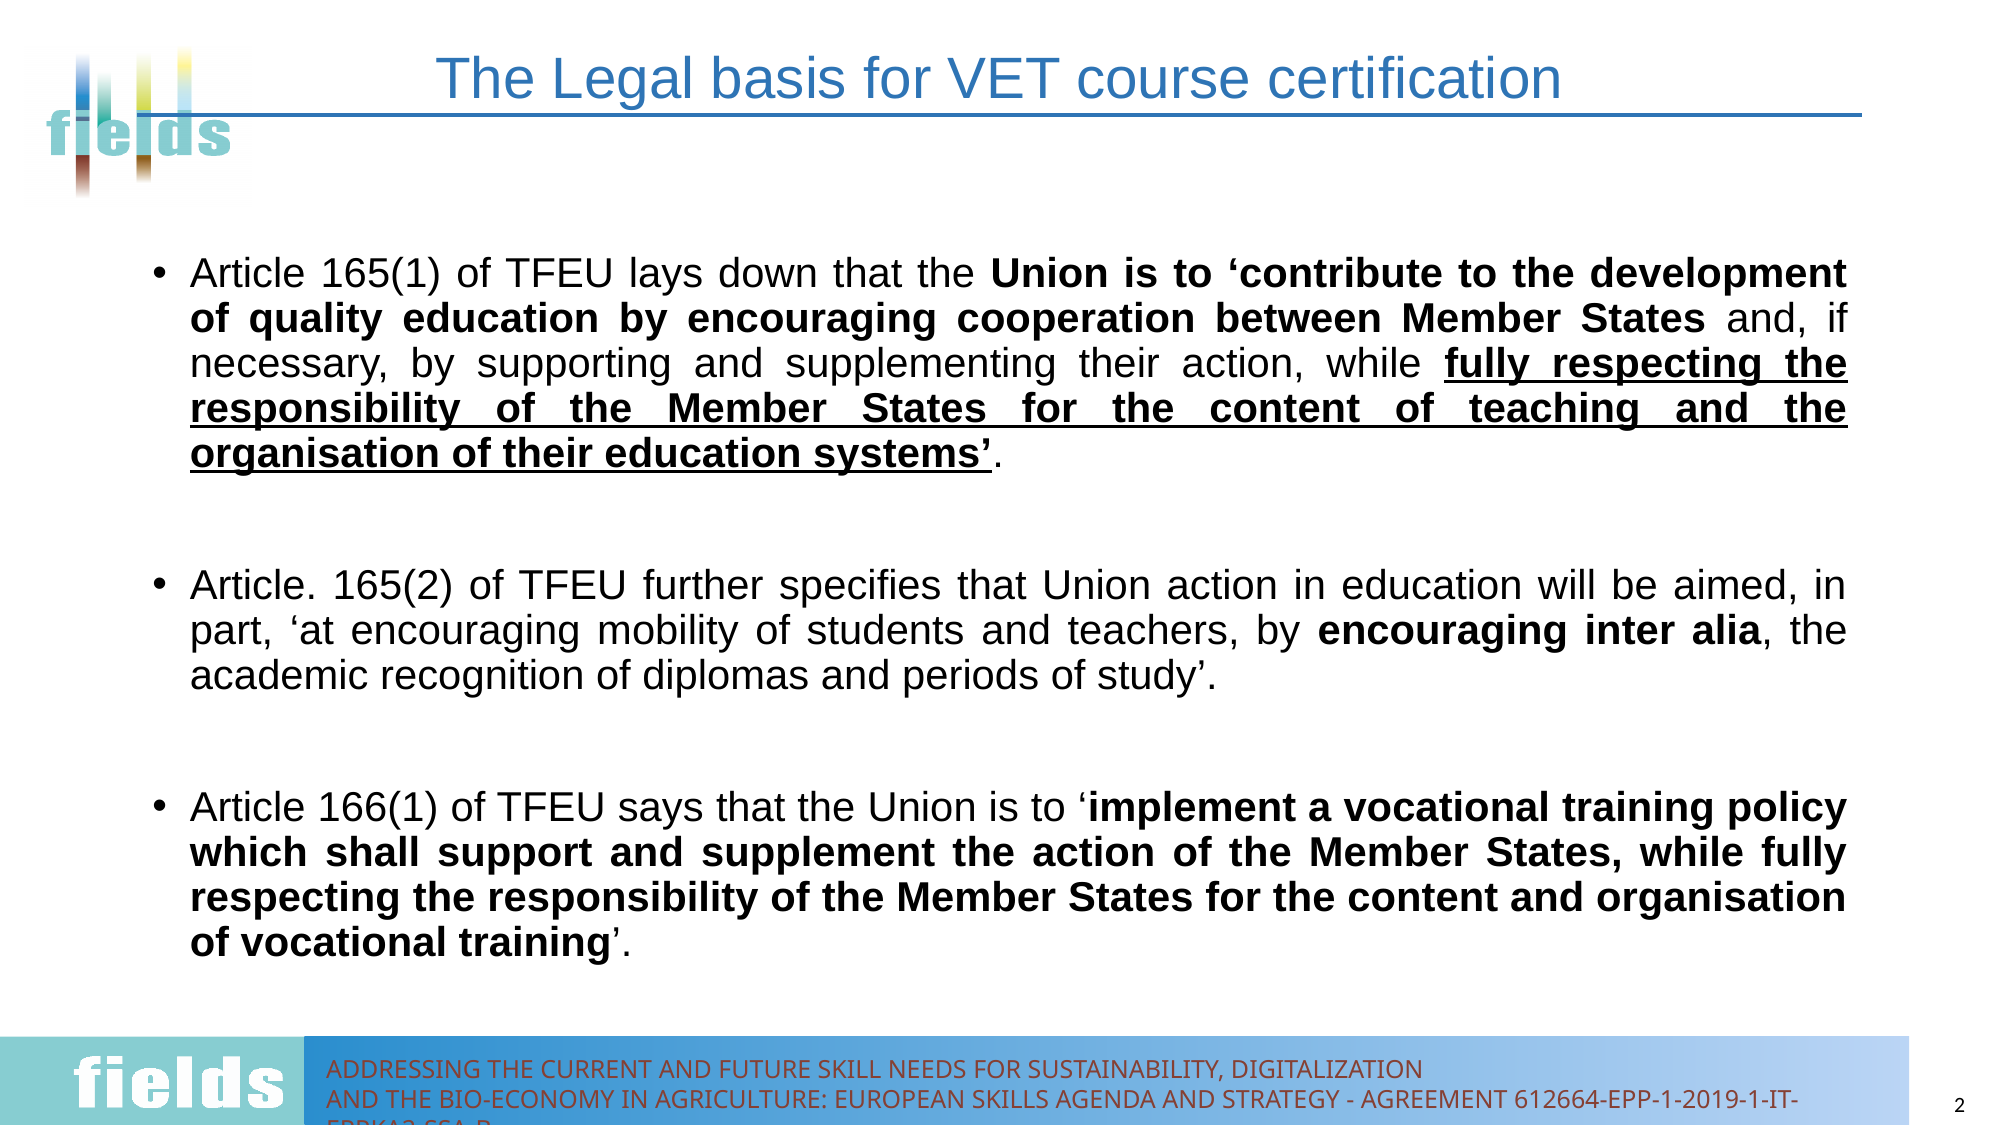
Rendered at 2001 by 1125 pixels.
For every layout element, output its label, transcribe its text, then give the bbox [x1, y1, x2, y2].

picture [70, 1056, 137, 1108]
picture [24, 46, 252, 207]
slide_number 2 [1530, 1085, 1981, 1123]
title The Legal basis for VET course certification [137, 40, 1863, 130]
list Article 165(1) of TFEU lays down that the Union is to ‘contribute to the development of quality education by encouraging cooperation between Member States and, if necessary, by supporting and supplementing their action, while fully respecting the responsibility of the Member States for the content of teaching and the organisation of their education systems’. Article. 165(2) of TFEU further specifies that Union action in education will be aimed, in part, ‘at encouraging mobility of students and teachers, by encouraging inter alia, the academic recognition of diplomas and periods of study’. Article 166(1) of TFEU says that the Union is to ‘implement a vocational training policy which shall support and supplement the action of the Member States, while fully respecting the responsibility of the Member States for the content and organisation of vocational training’. [137, 244, 1863, 1125]
